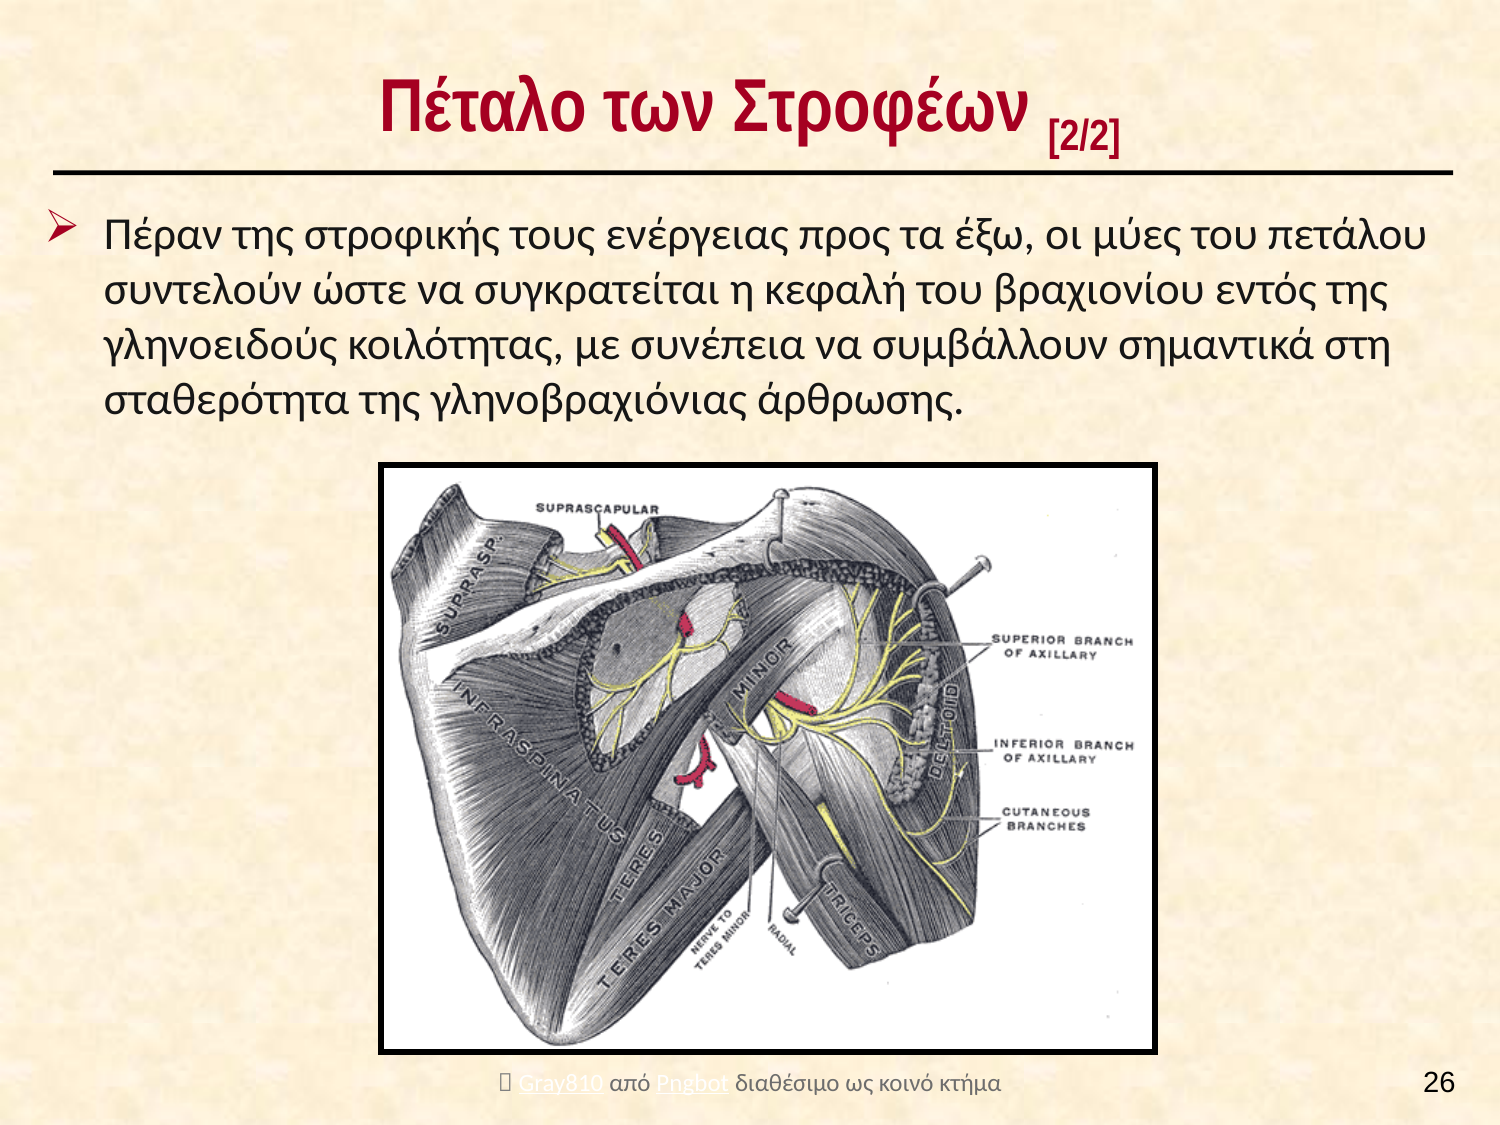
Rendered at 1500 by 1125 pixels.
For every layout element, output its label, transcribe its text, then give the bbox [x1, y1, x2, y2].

list Πέραν της στροφικής τους ενέργειας προς τα έξω, οι μύες του πετάλου συντελούν ώστε να συγκρατείται η κεφαλή του βραχιονίου εντός της γληνοειδούς κοιλότητας, με συνέπεια να συμβάλλουν σημαντικά στη σταθερότητα της γληνοβραχιόνιας άρθρωσης. [29, 196, 1471, 469]
title Πέταλο των Στροφέων [2/2] [74, 30, 1426, 185]
slide_number 25 [1375, 1027, 1471, 1107]
picture [0, 0, 1500, 1125]
text_box  Gray810 από Pngbot διαθέσιμο ως κοινό κτήμα [281, 1058, 1219, 1104]
